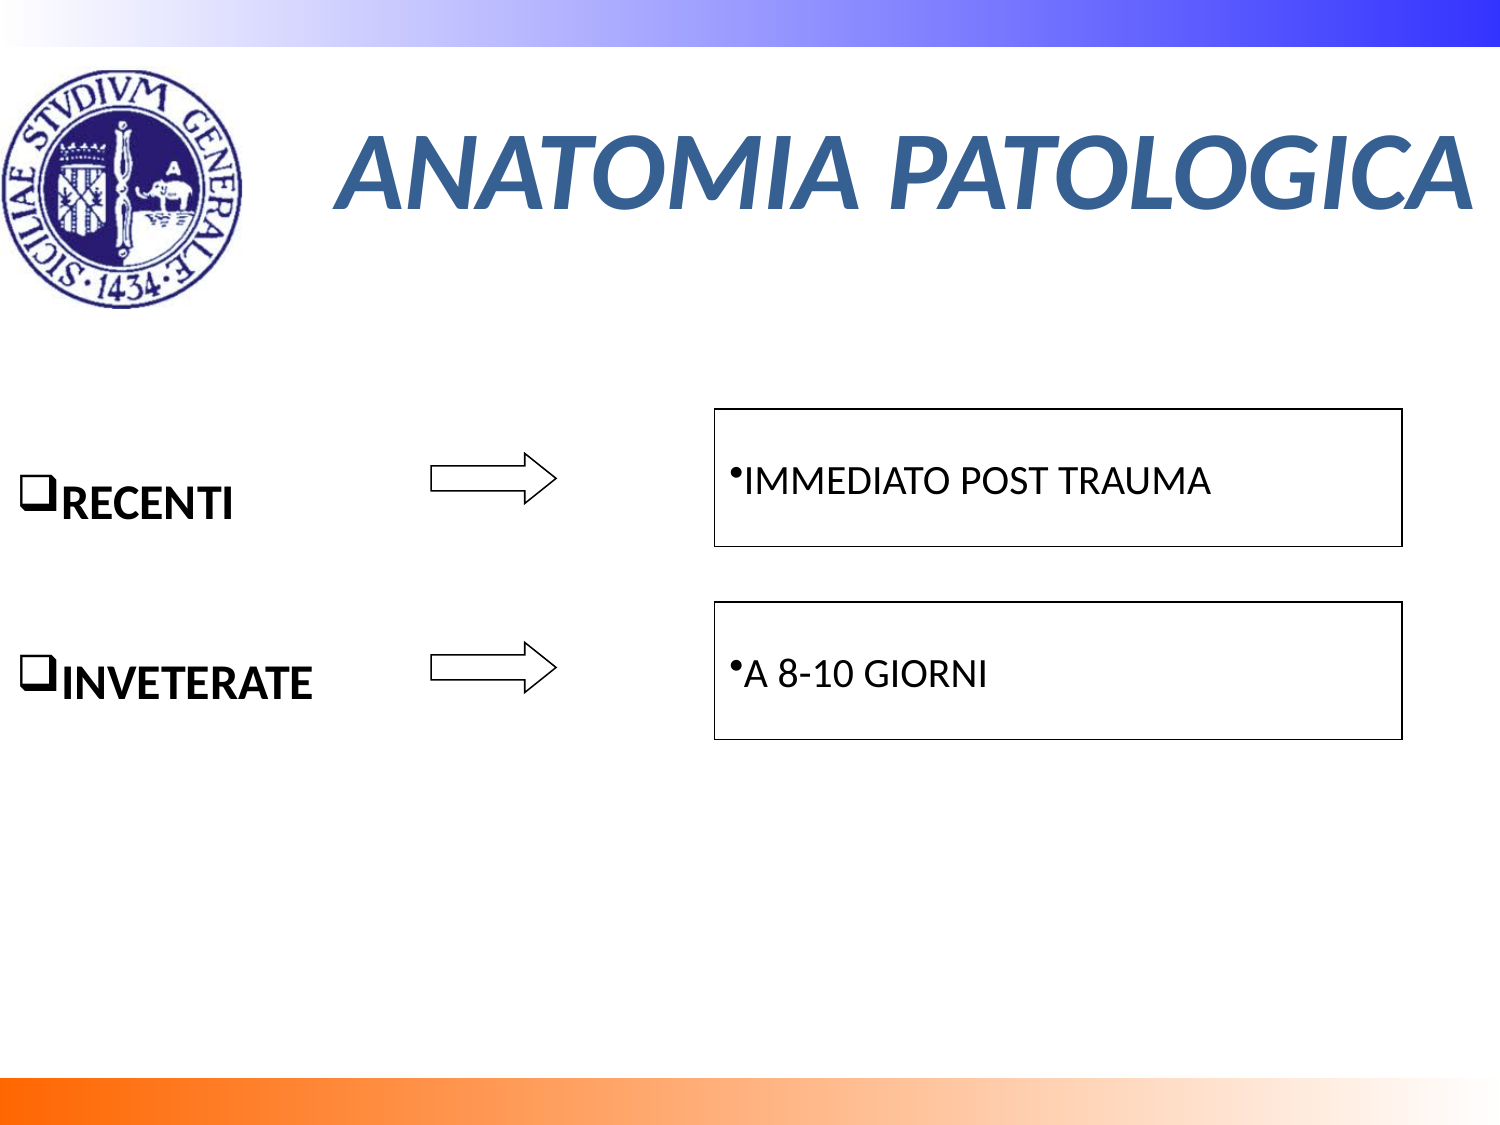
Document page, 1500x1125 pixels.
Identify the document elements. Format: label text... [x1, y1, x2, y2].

text_box [431, 453, 557, 504]
picture [0, 66, 243, 309]
text_box RECENTI INVETERATE [1, 432, 330, 1042]
text_box [0, 0, 1500, 47]
text_box [0, 1078, 1500, 1125]
text_box A 8-10 GIORNI [714, 602, 1402, 740]
text_box IMMEDIATO POST TRAUMA [714, 408, 1402, 547]
text_box ANATOMIA PATOLOGICA [312, 89, 1500, 240]
text_box [431, 642, 557, 693]
